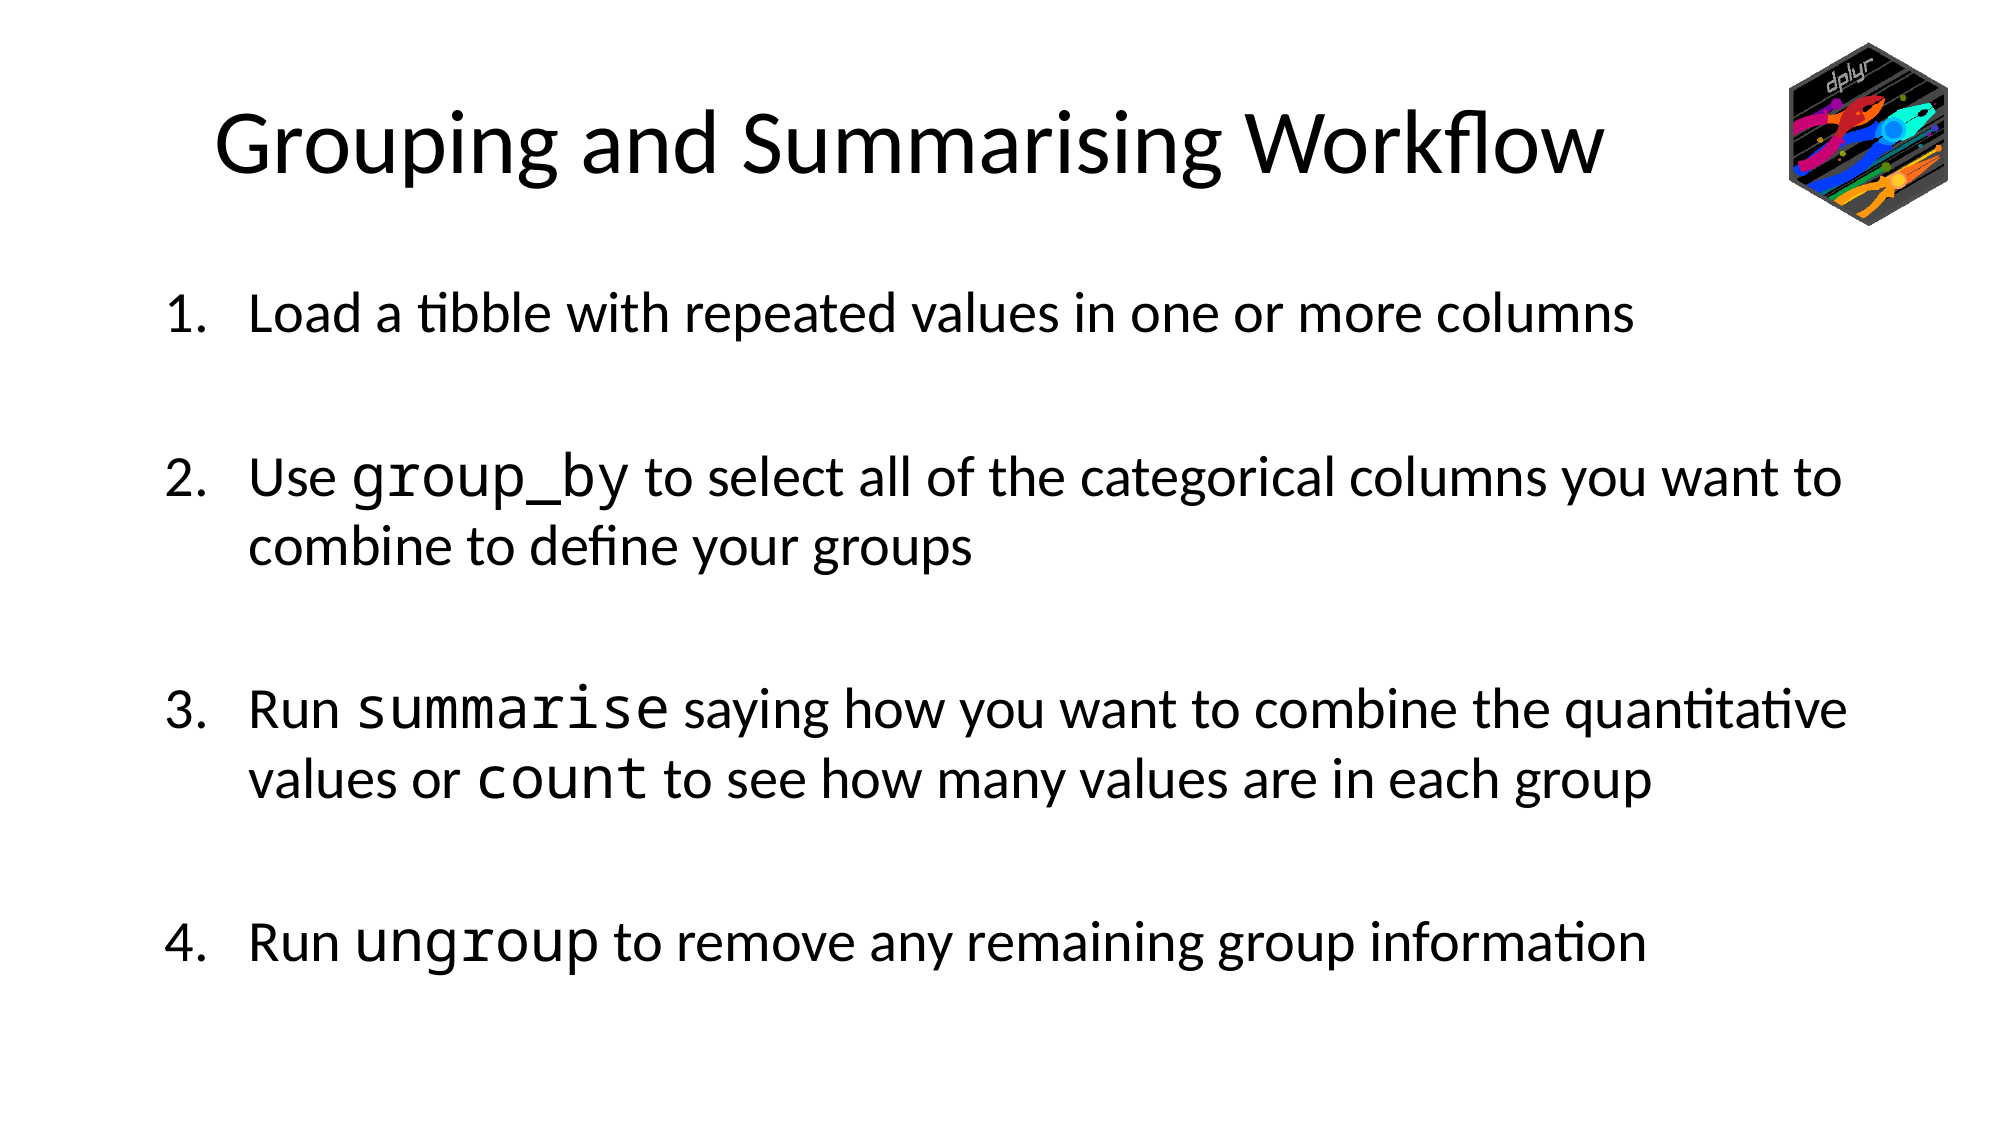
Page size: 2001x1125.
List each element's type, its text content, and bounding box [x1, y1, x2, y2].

text_box Load a tibble with repeated values in one or more columns Use group_by to select all of the categorical columns you want to combine to define your groups Run summarise saying how you want to combine the quantitative values or count to see how many values are in each group Run ungroup to remove any remaining group information [149, 267, 1924, 1075]
text_box Grouping and Summarising Workflow [149, 42, 1674, 231]
picture [1789, 42, 1948, 226]
